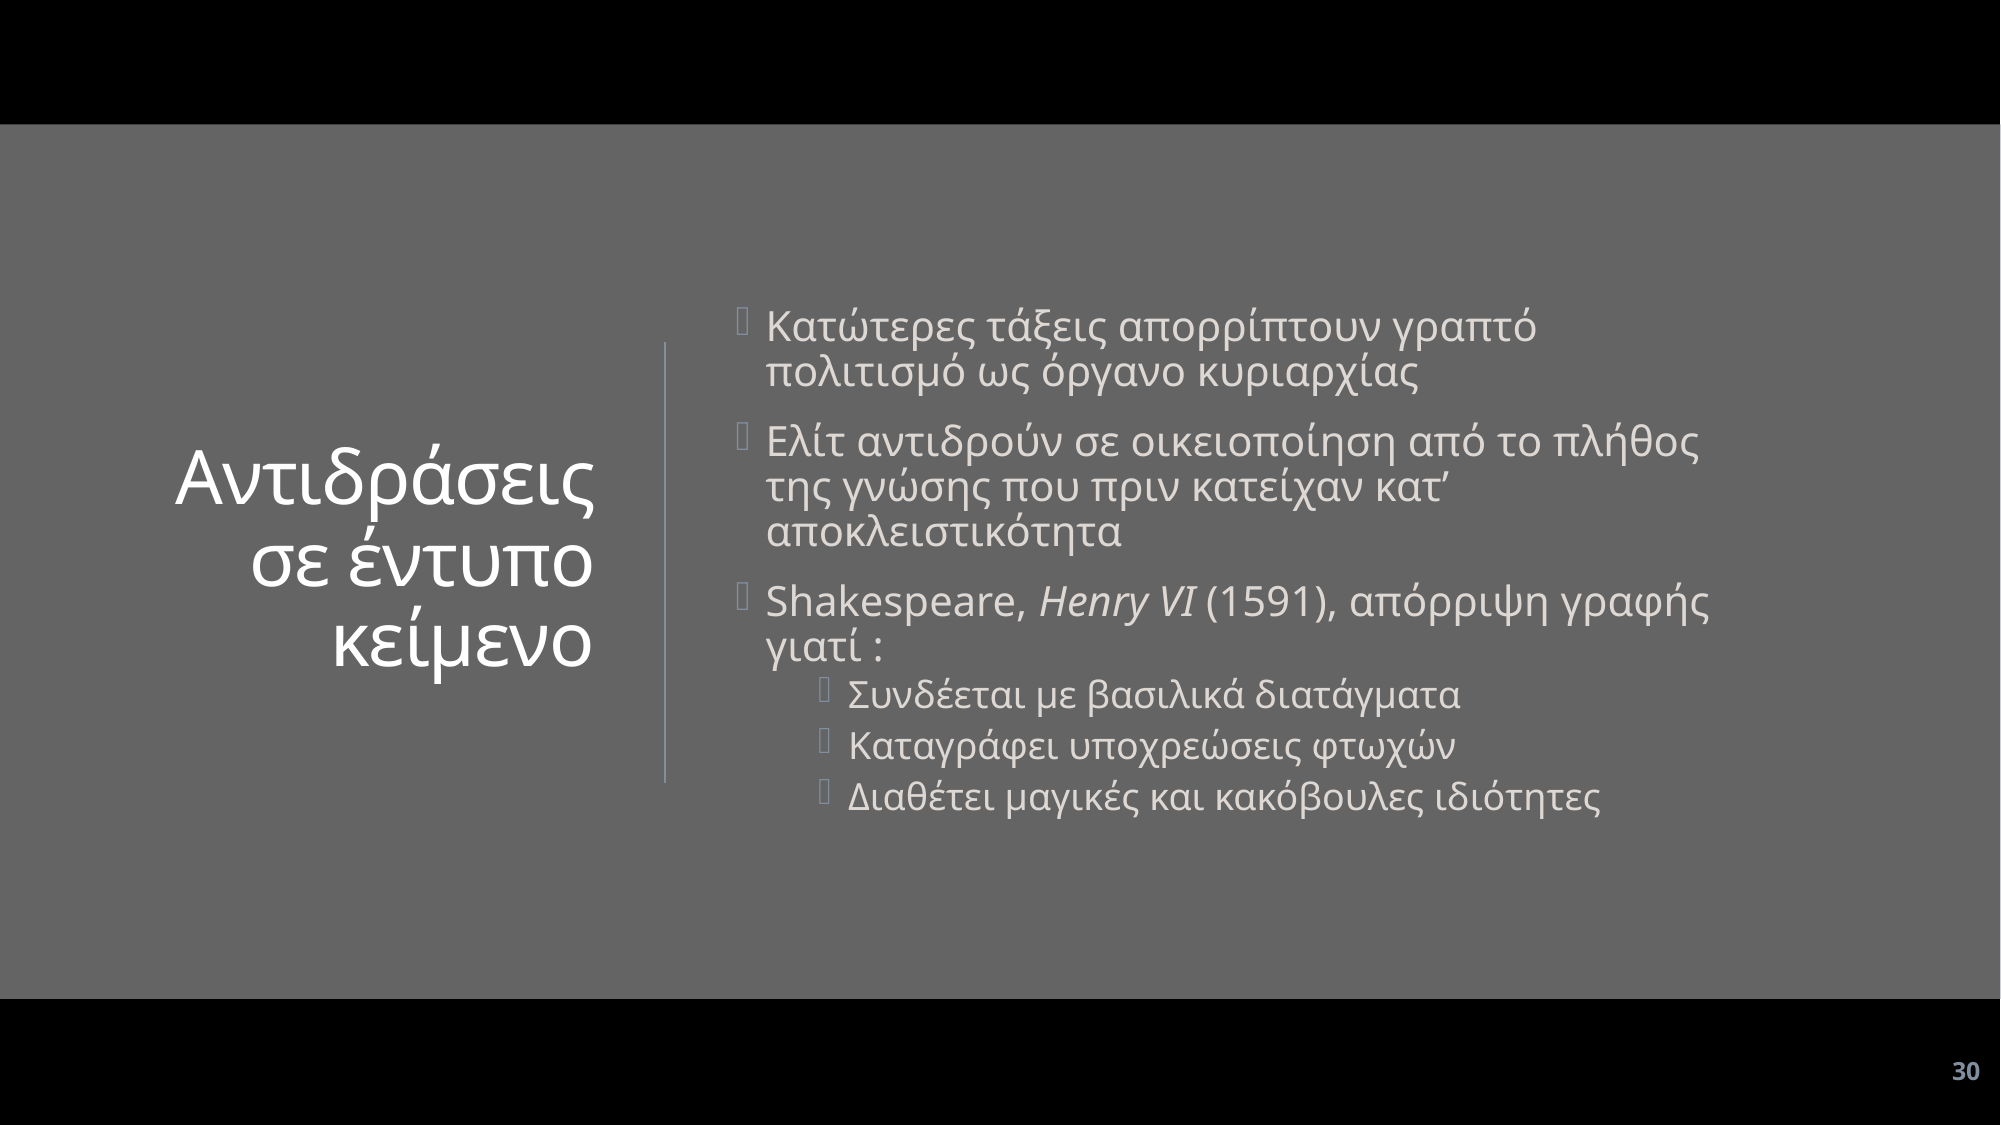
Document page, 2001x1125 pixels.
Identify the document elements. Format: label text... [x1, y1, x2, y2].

text_box [0, 1000, 2000, 1125]
text_box [0, 0, 2000, 124]
text_box [0, 124, 2000, 1000]
title Αντιδράσεις σε έντυπο κείμενο [105, 184, 610, 940]
slide_number 30 [1744, 1042, 1996, 1103]
list Κατώτερες τάξεις απορρίπτουν γραπτό πολιτισμό ως όργανο κυριαρχίας Ελίτ αντιδρούν σε οικειοποίηση από το πλήθος της γνώσης που πριν κατείχαν κατ’ αποκλειστικότητα Shakespeare, Henry VI (1591), απόρριψη γραφής γιατί : Συνδέεται με βασιλικά διατάγματα Καταγράφει υποχρεώσεις φτωχών Διαθέτει μαγικές και κακόβουλες ιδιότητες [720, 141, 1729, 982]
